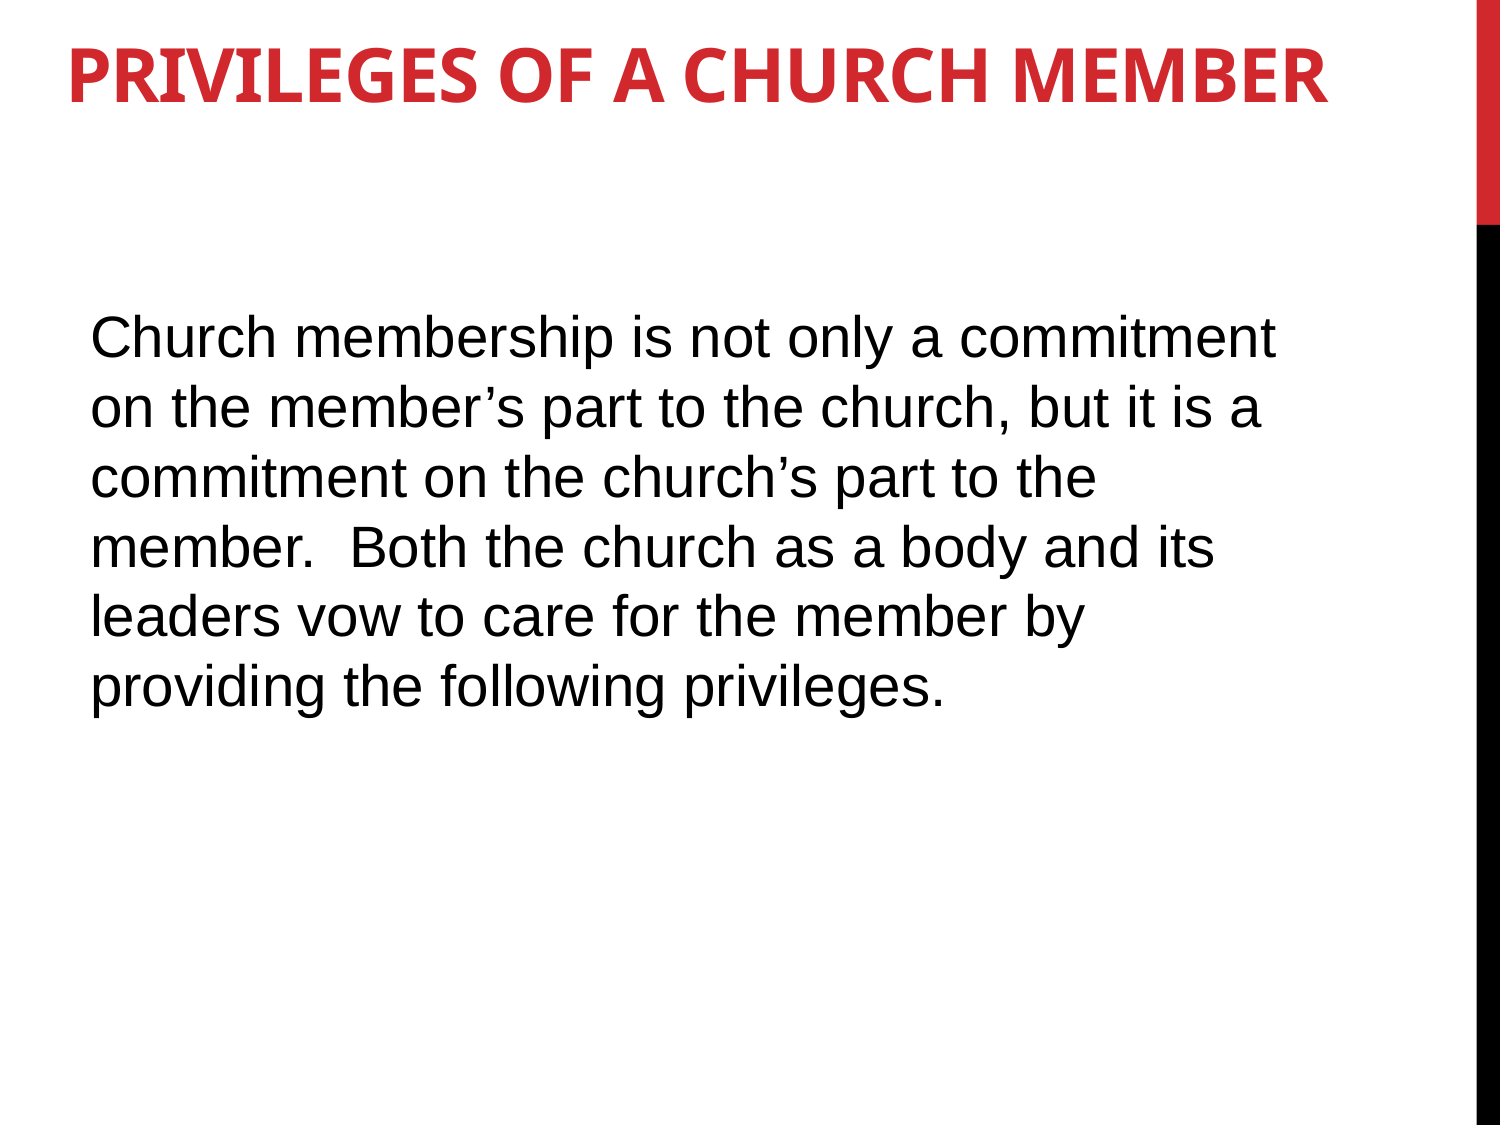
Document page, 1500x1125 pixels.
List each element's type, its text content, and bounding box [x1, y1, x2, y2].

list Church membership is not only a commitment on the member’s part to the church, but it is a commitment on the church’s part to the member. Both the church as a body and its leaders vow to care for the member by providing the following privileges. [75, 125, 1325, 1063]
title Privileges of a church member [50, 37, 1413, 125]
